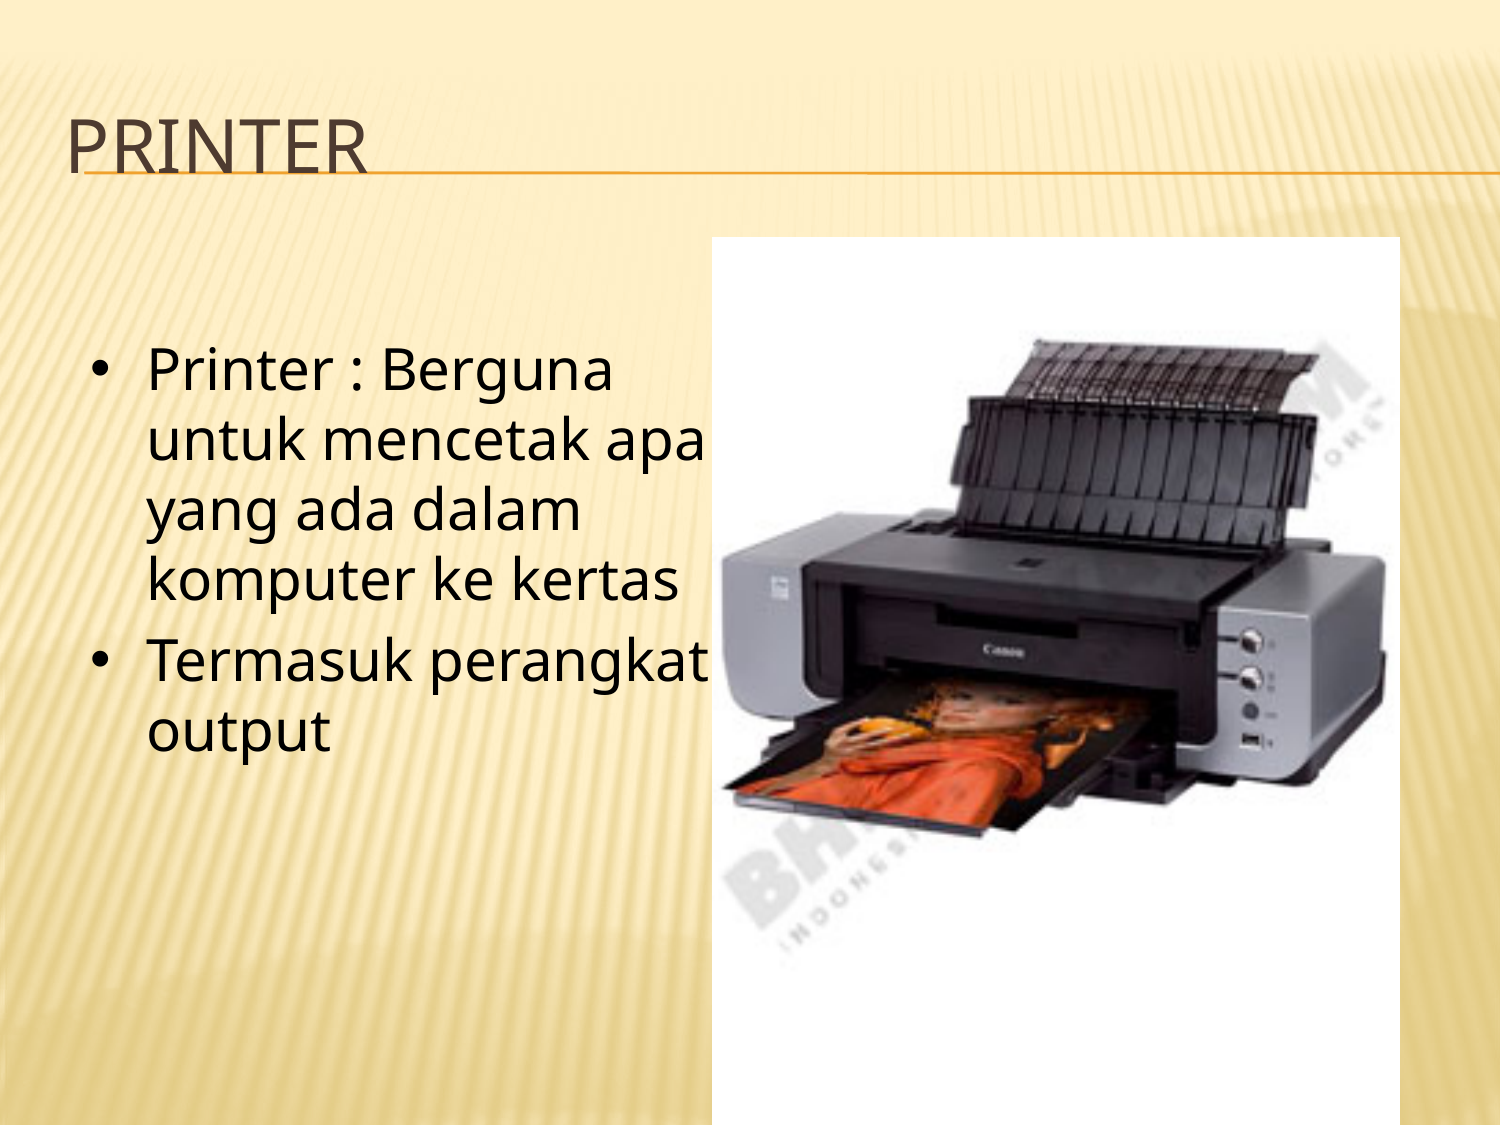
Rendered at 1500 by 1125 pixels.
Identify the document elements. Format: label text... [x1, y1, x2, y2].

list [712, 237, 1401, 1125]
title Printer [50, 75, 1475, 213]
text_box Printer : Berguna untuk mencetak apa yang ada dalam komputer ke kertas Termasuk perangkat output [74, 324, 702, 963]
